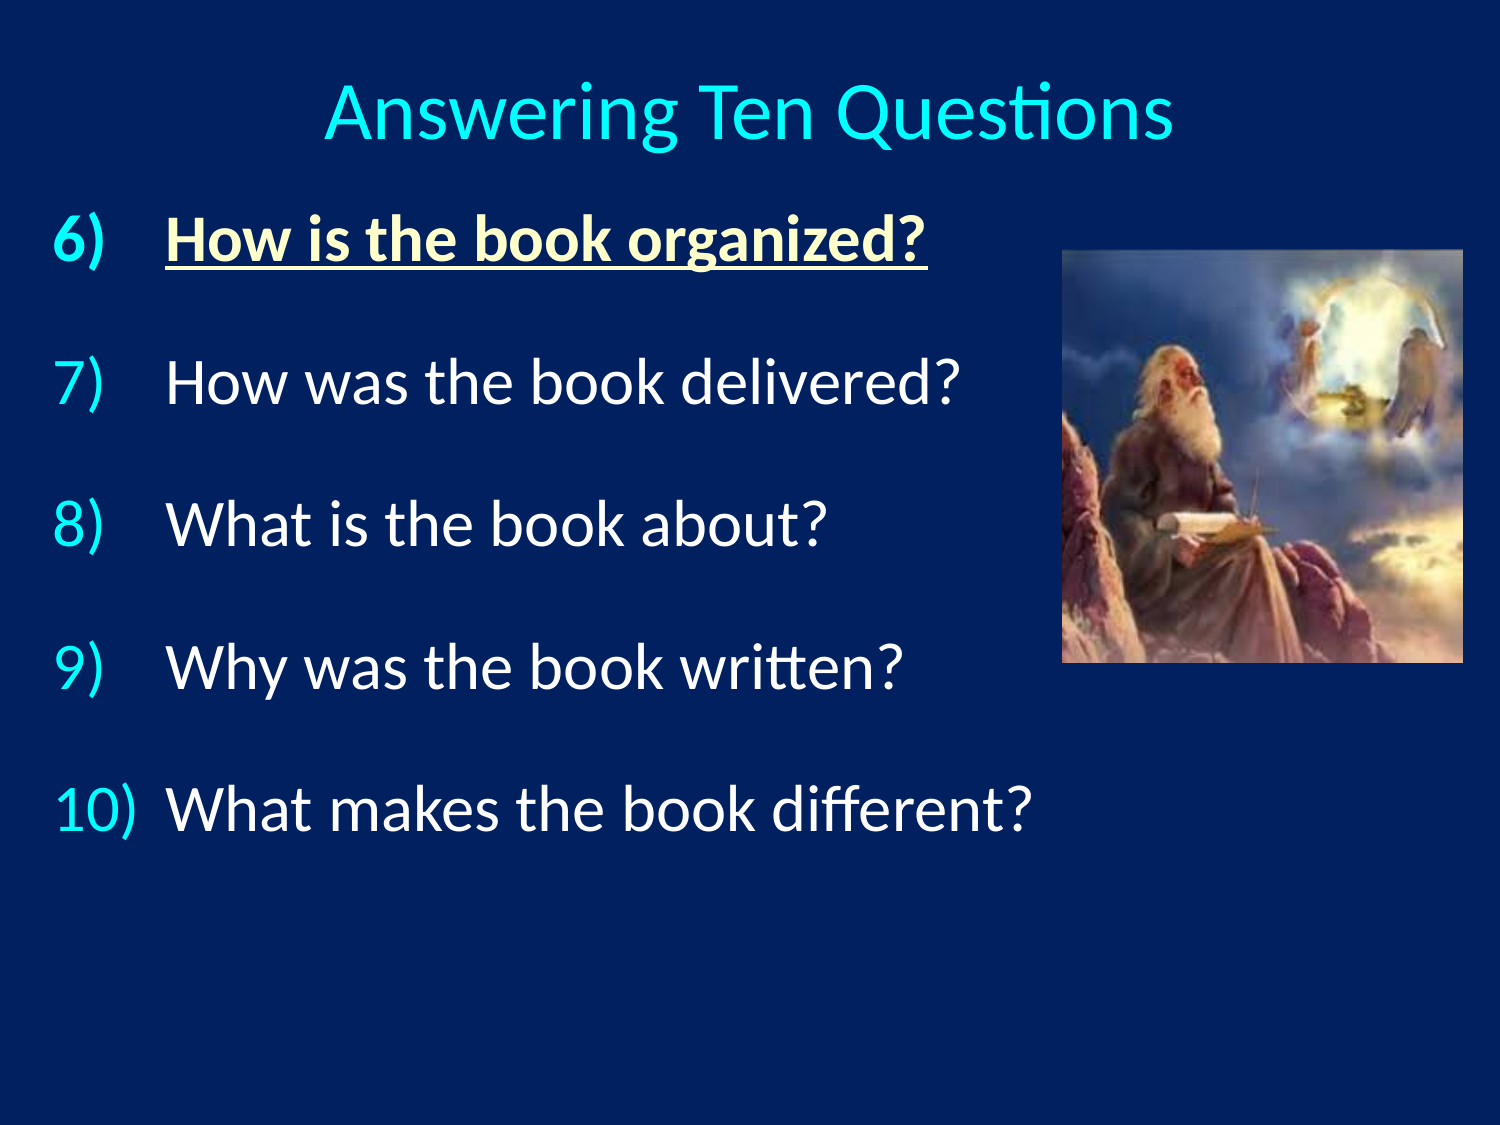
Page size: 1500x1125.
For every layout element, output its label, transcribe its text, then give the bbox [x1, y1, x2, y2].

list How is the book organized? How was the book delivered? What is the book about? Why was the book written? What makes the book different? [37, 187, 1126, 838]
picture [1062, 249, 1463, 663]
title Answering Ten Questions [112, 37, 1388, 175]
